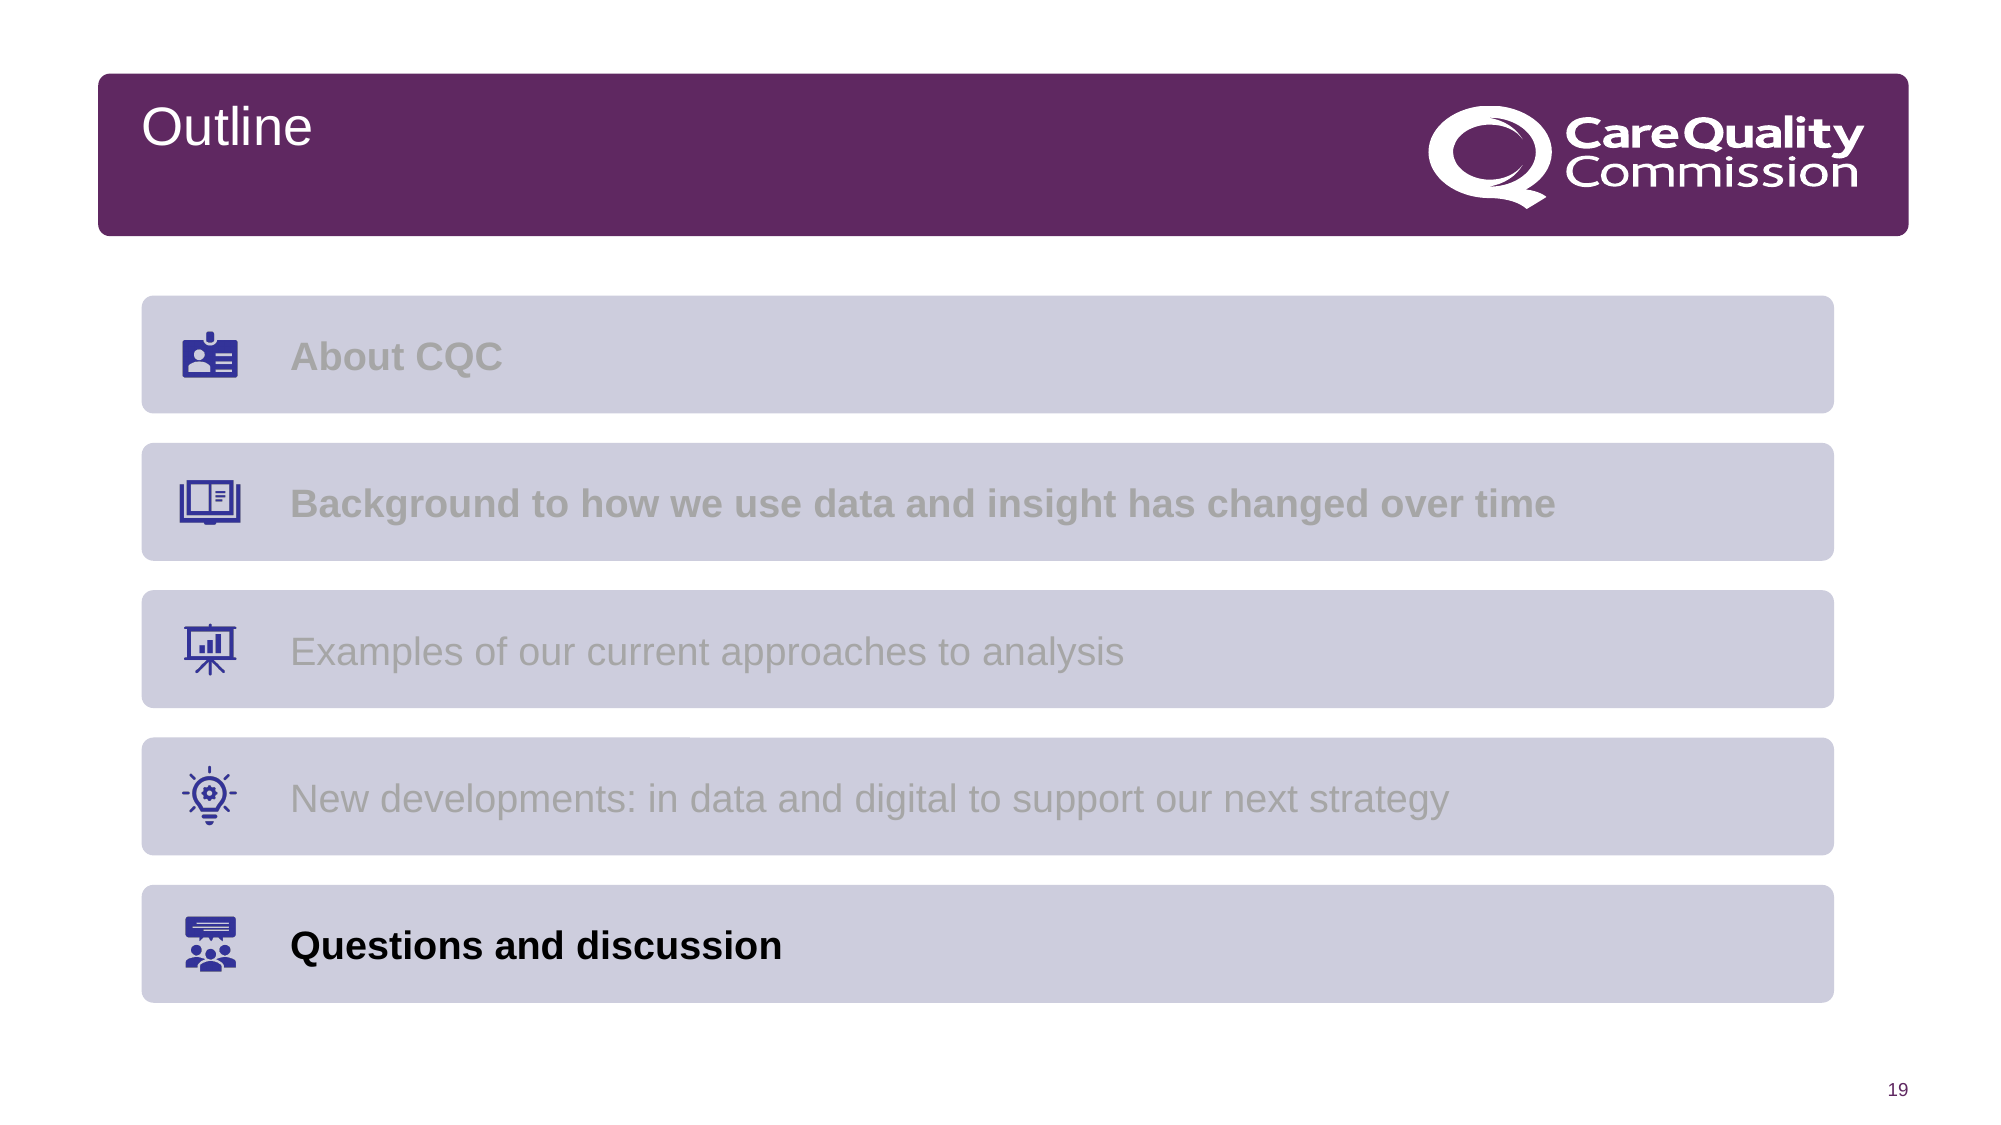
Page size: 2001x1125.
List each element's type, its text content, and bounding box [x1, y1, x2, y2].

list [141, 294, 1835, 1004]
slide_number 19 [1492, 1025, 1909, 1100]
title Outline [141, 54, 1362, 204]
